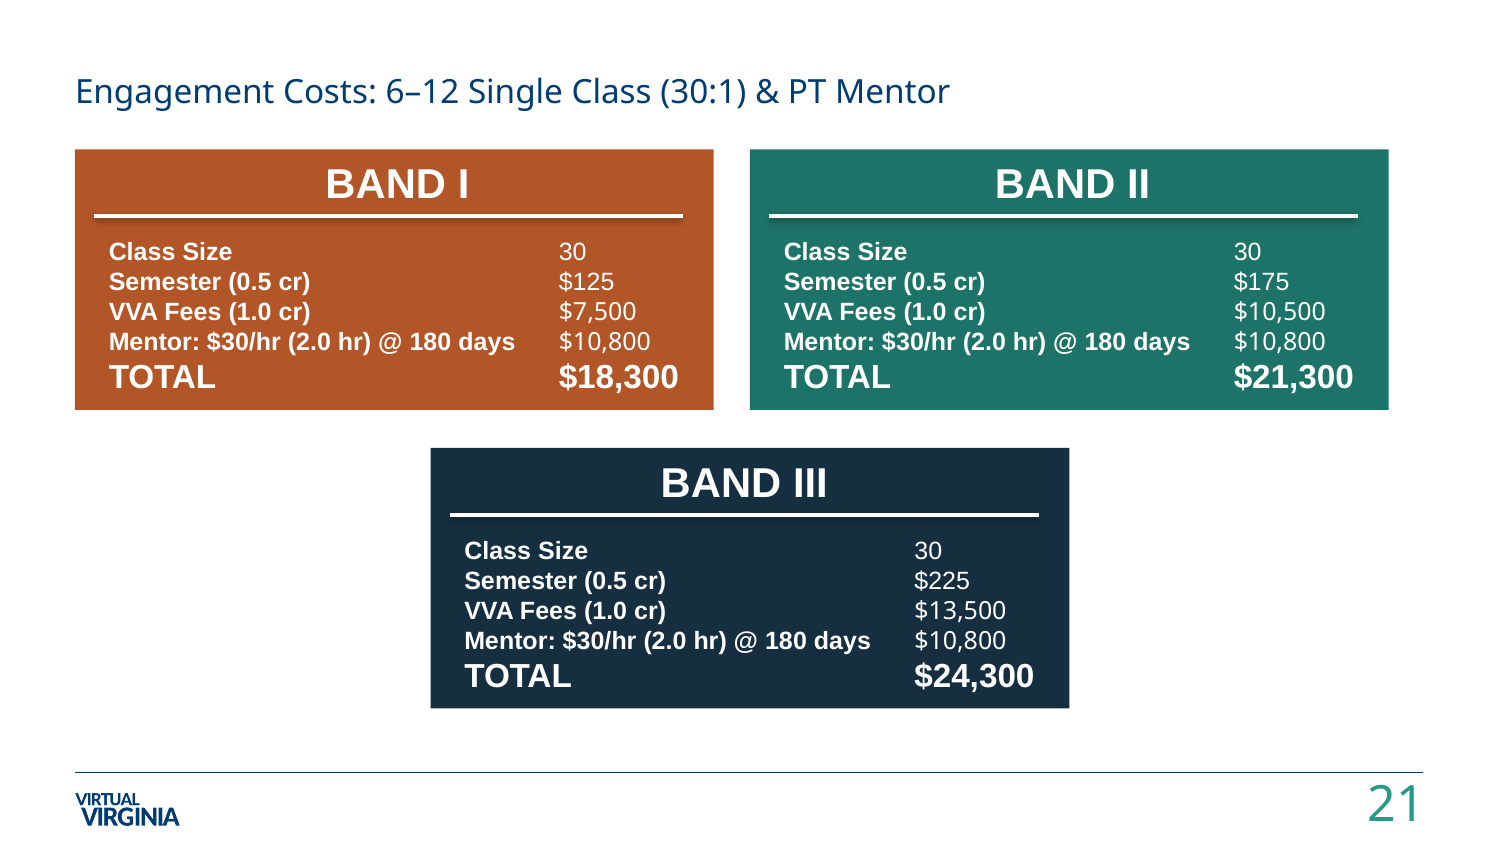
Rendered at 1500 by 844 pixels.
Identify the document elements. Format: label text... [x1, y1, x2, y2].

text_box BAND III [576, 448, 912, 511]
text_box BAND I [230, 149, 565, 212]
text_box [73, 147, 716, 412]
text_box [428, 446, 1071, 711]
text_box Class Size 30 Semester (0.5 cr) $125 VVA Fees (1.0 cr) $7,500 Mentor: $30/hr (2.0 hr) @ 180 days $10,800 TOTAL $18,300 [93, 228, 702, 403]
text_box Class Size 30 Semester (0.5 cr) $175 VVA Fees (1.0 cr) $10,500 Mentor: $30/hr (2.0 hr) @ 180 days $10,800 TOTAL $21,300 [768, 228, 1377, 403]
text_box Class Size 30 Semester (0.5 cr) $225 VVA Fees (1.0 cr) $13,500 Mentor: $30/hr (2.0 hr) @ 180 days $10,800 TOTAL $24,300 [449, 526, 1057, 702]
text_box [748, 147, 1391, 412]
text_box BAND II [905, 149, 1240, 212]
picture [75, 793, 180, 826]
slide_number 21 [1335, 773, 1425, 839]
title Engagement Costs: 6–12 Single Class (30:1) & PT Mentor [75, 64, 1425, 126]
